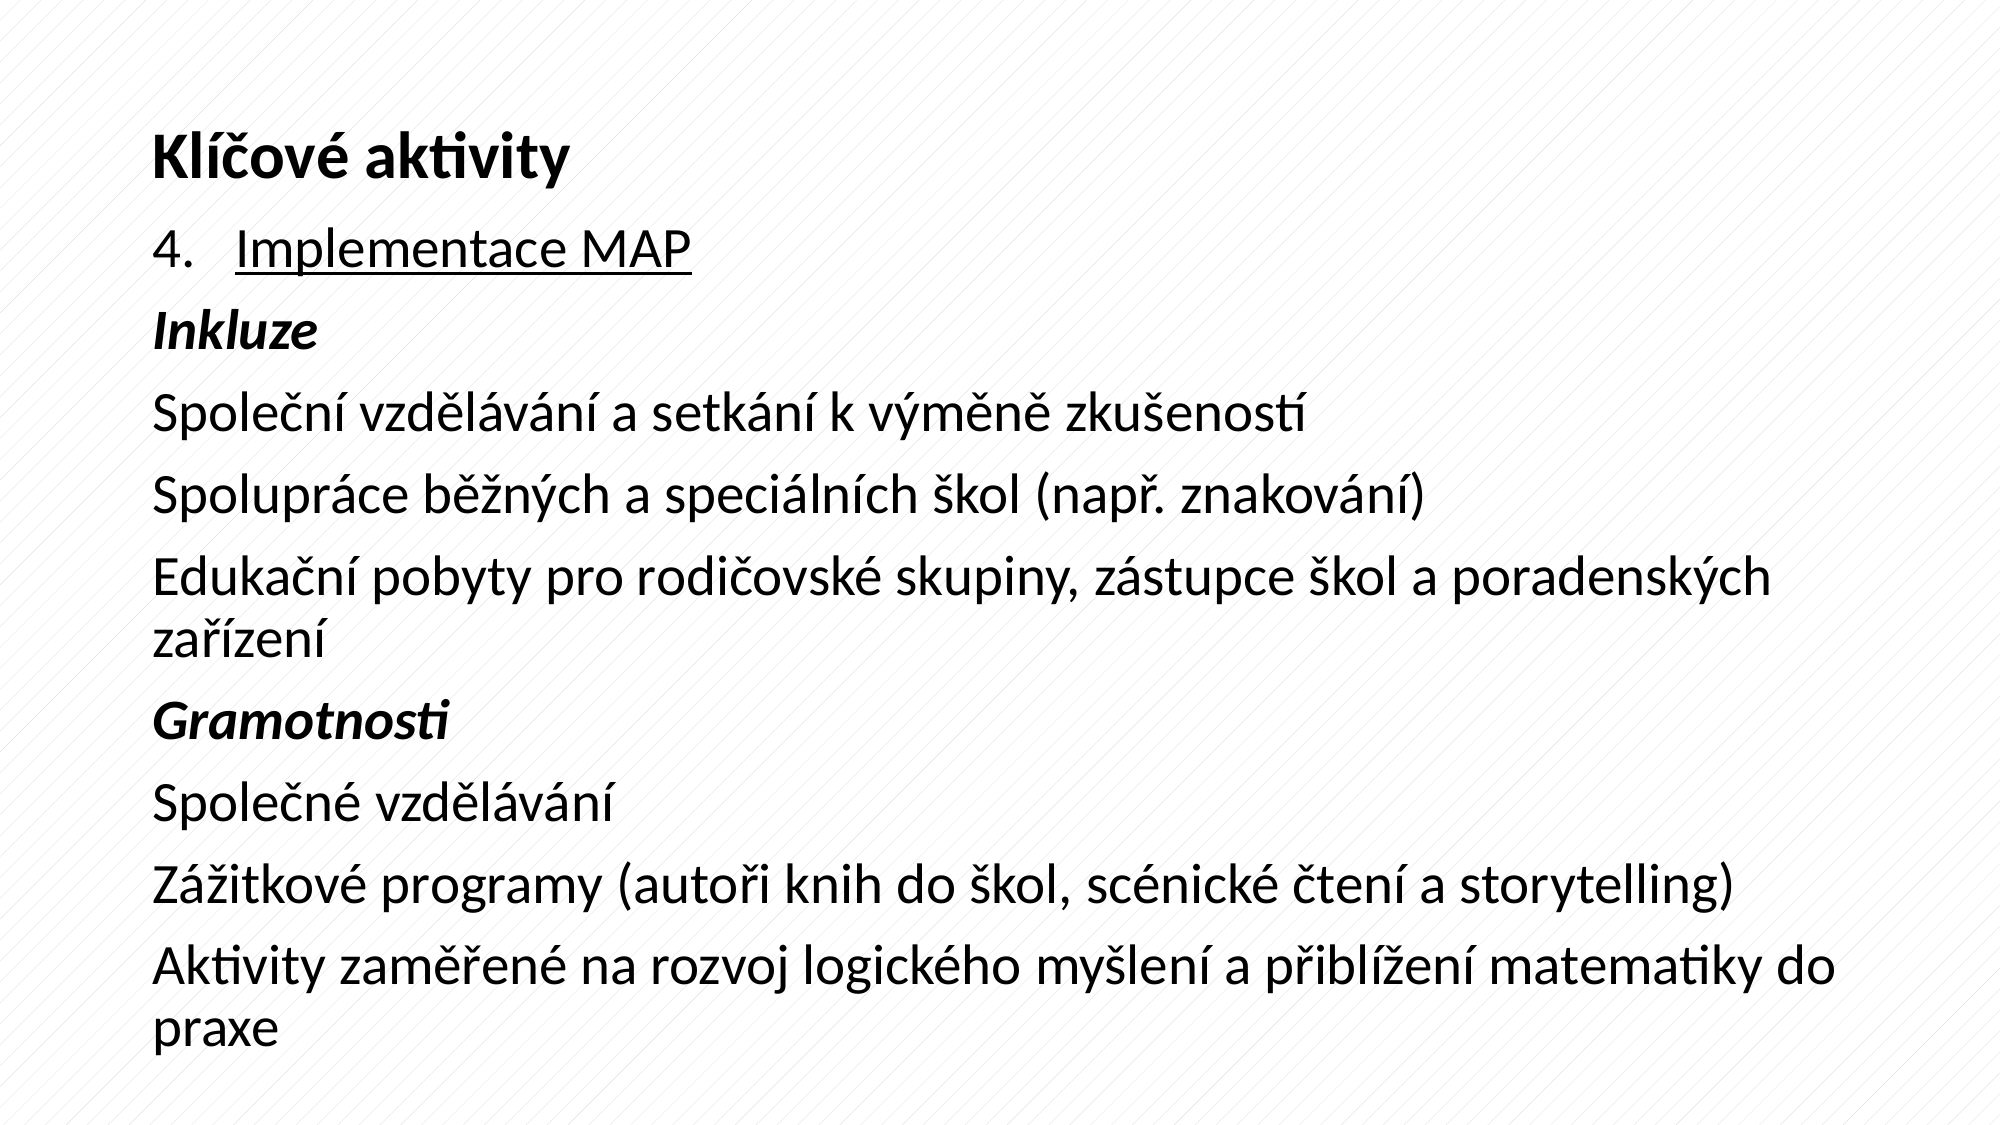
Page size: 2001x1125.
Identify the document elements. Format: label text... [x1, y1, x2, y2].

list Implementace MAP Inkluze Společní vzdělávání a setkání k výměně zkušeností Spolupráce běžných a speciálních škol (např. znakování) Edukační pobyty pro rodičovské skupiny, zástupce škol a poradenských zařízení Gramotnosti Společné vzdělávání Zážitkové programy (autoři knih do škol, scénické čtení a storytelling) Aktivity zaměřené na rozvoj logického myšlení a přiblížení matematiky do praxe [137, 210, 1863, 1074]
title Klíčové aktivity [137, 59, 1863, 210]
